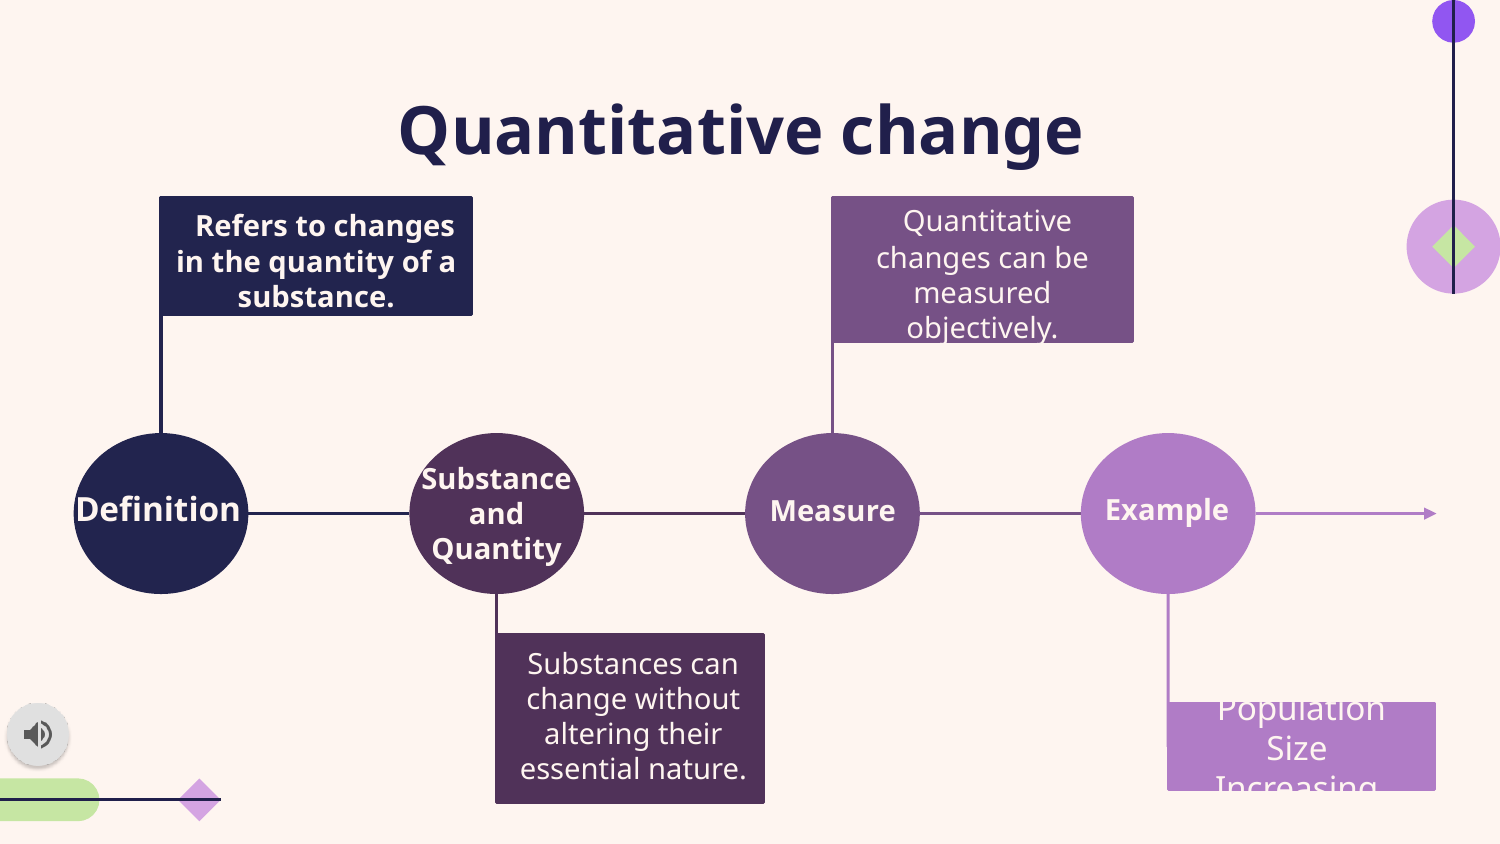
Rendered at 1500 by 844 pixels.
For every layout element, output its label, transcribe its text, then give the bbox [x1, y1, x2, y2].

text_box [440, 433, 553, 452]
text_box Refers to changes in the quantity of a substance. [160, 197, 472, 315]
text_box [748, 535, 917, 595]
text_box Population Size Increasing. [1168, 704, 1435, 790]
title Quantitative change [118, 72, 1382, 167]
text_box [496, 634, 764, 803]
text_box Substances can change without altering their essential nature. [503, 638, 764, 828]
text_box [437, 573, 556, 595]
text_box Substance and Quantity [402, 452, 591, 573]
text_box [77, 536, 245, 595]
text_box Example [1089, 483, 1245, 534]
text_box Definition [46, 480, 271, 536]
text_box Quantitative changes can be measured objectively. [832, 197, 1133, 342]
text_box Measure [718, 484, 947, 535]
text_box [751, 433, 914, 484]
text_box [1080, 433, 1256, 595]
picture [0, 696, 76, 772]
text_box [81, 433, 241, 480]
